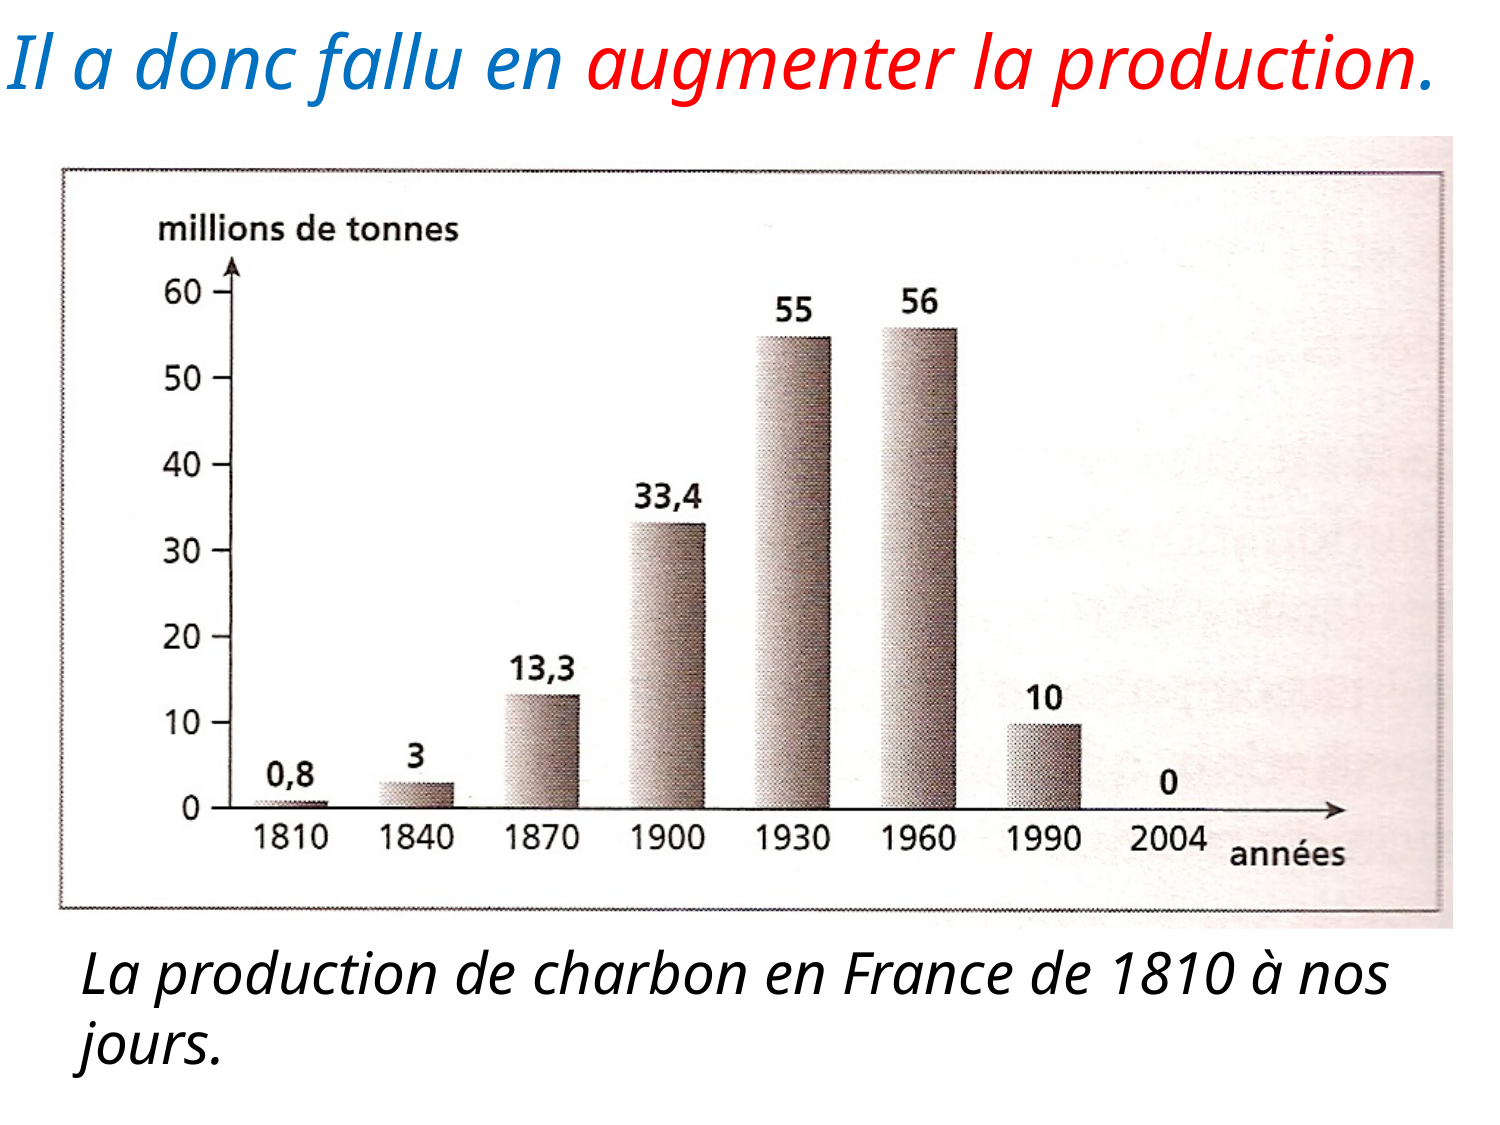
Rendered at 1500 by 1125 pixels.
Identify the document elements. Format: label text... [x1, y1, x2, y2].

text_box La production de charbon en France de 1810 à nos jours. [64, 936, 1453, 1071]
picture [29, 136, 1453, 929]
text_box Il a donc fallu en augmenter la production. [0, 7, 1494, 113]
